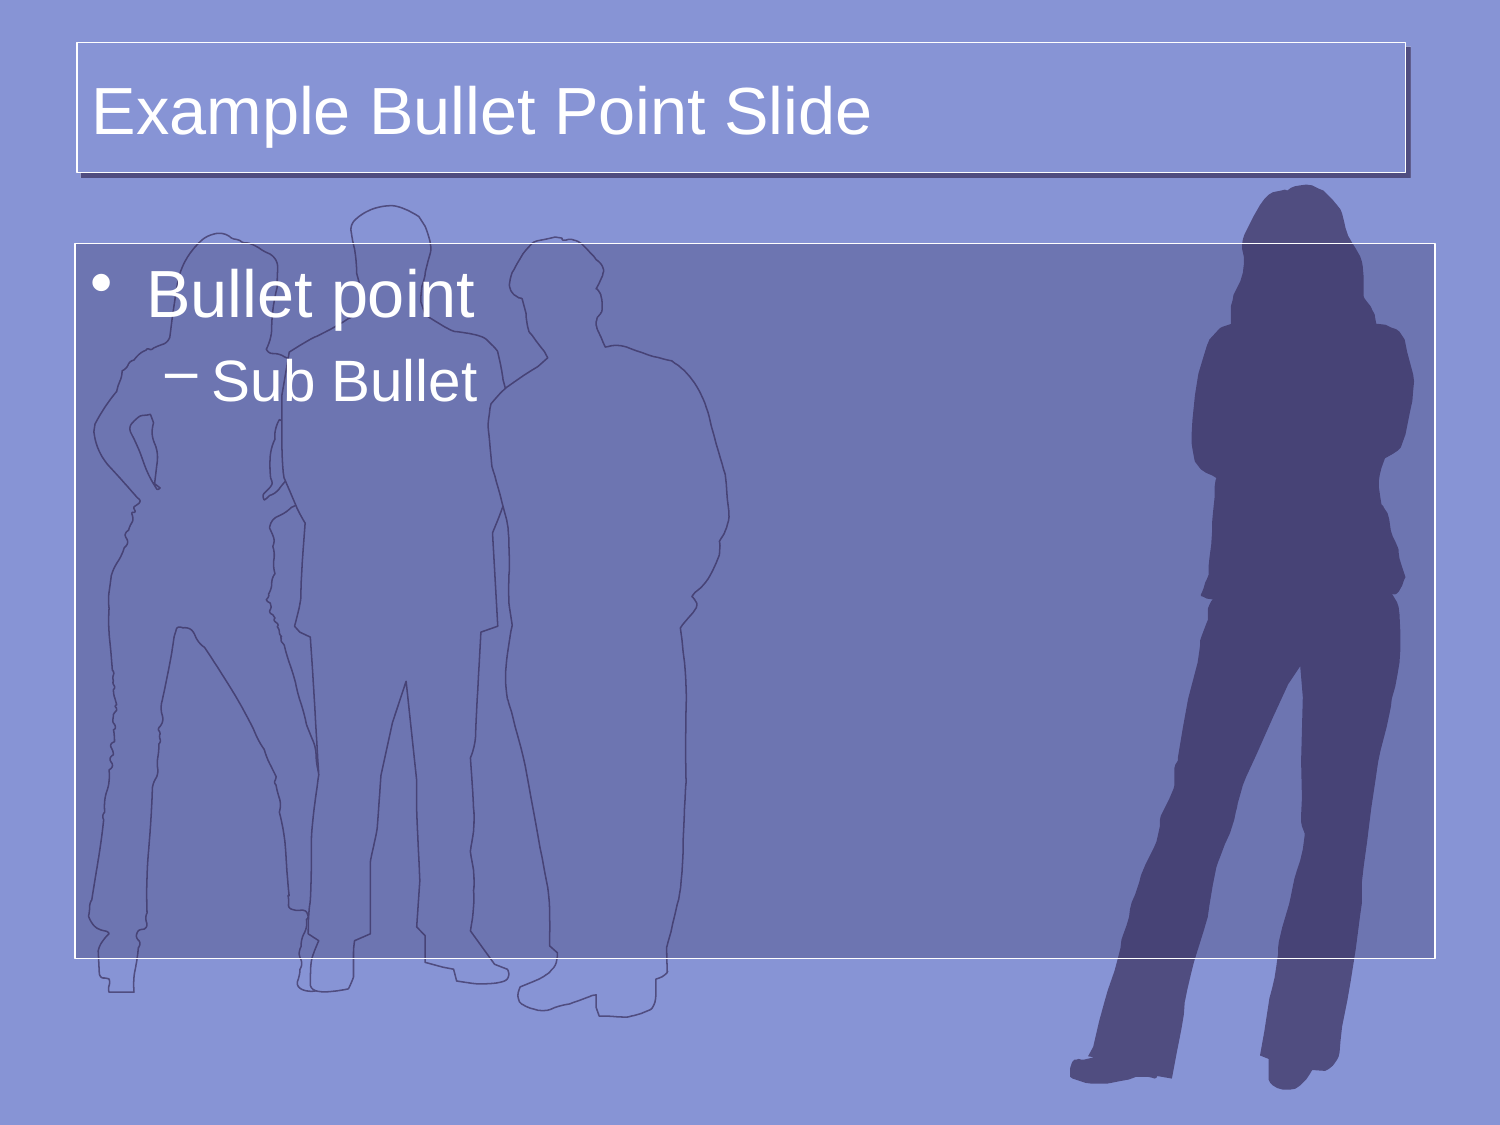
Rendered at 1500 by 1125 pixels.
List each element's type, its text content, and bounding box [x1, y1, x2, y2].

title Example Bullet Point Slide [76, 42, 1406, 173]
list Bullet point Sub Bullet [74, 243, 1436, 959]
